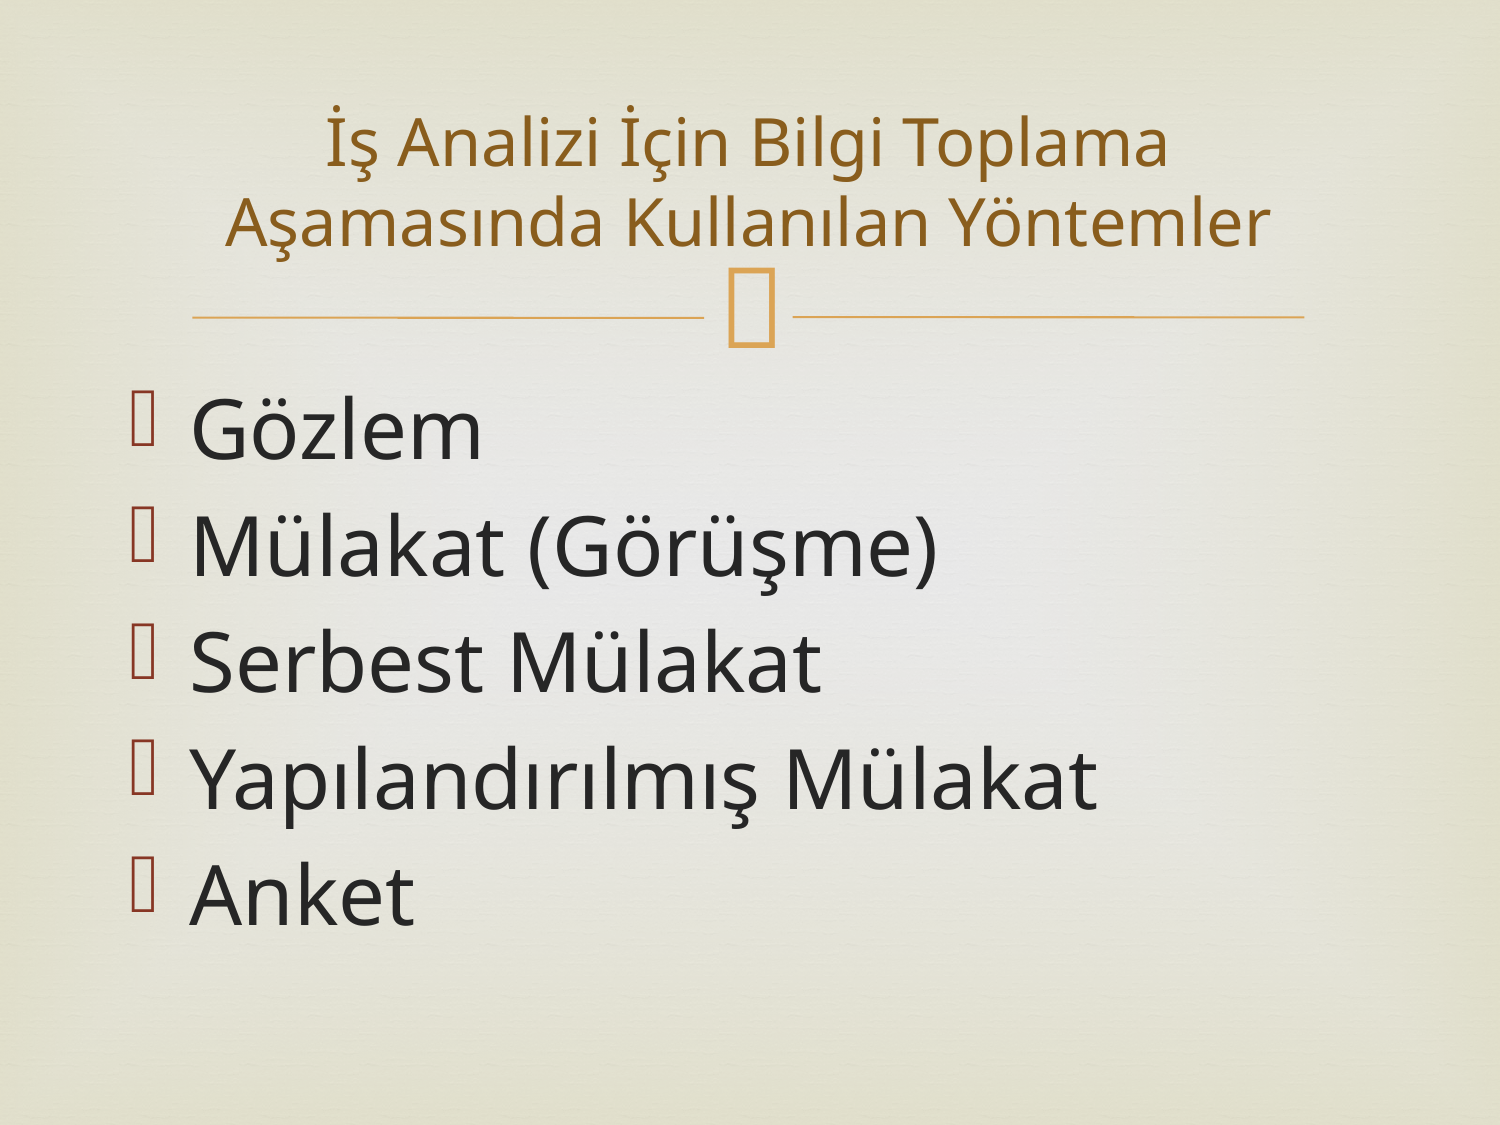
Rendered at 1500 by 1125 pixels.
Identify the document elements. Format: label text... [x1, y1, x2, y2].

title İş Analizi İçin Bilgi Toplama Aşamasında Kullanılan Yöntemler [112, 93, 1386, 267]
list Gözlem Mülakat (Görüşme) Serbest Mülakat Yapılandırılmış Mülakat Anket [114, 368, 1386, 1005]
